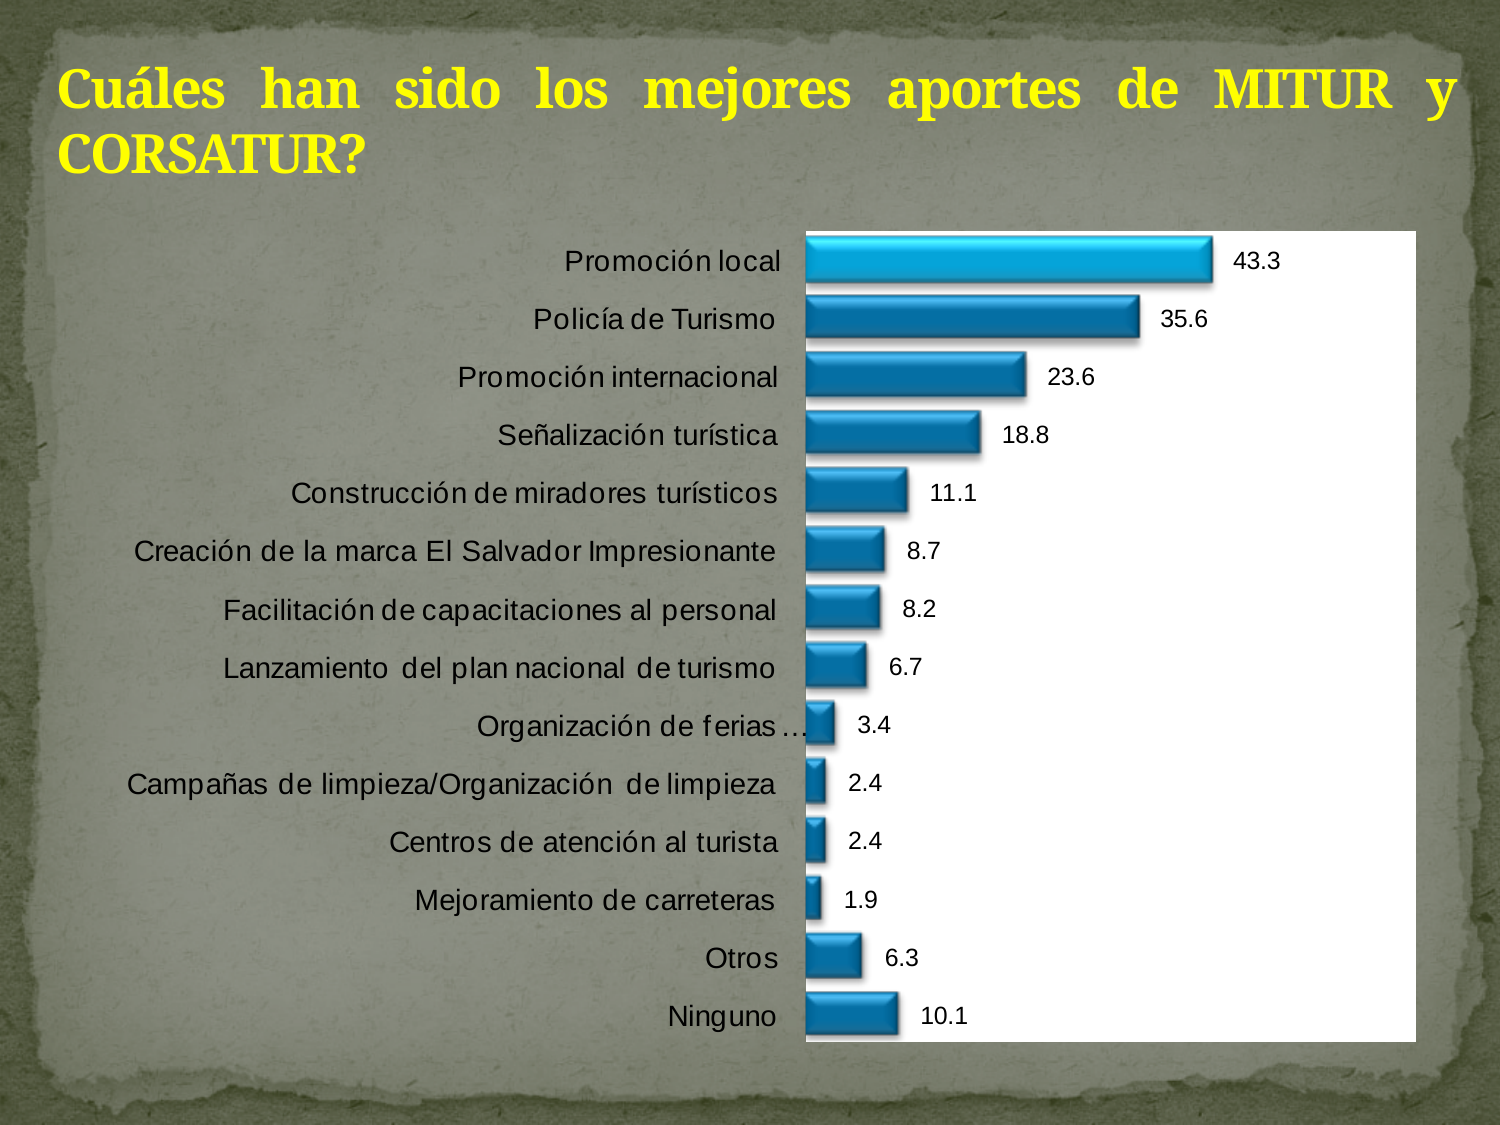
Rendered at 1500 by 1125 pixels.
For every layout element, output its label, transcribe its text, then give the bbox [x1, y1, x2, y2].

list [45, 223, 1467, 1050]
title Cuáles han sido los mejores aportes de MITUR y CORSATUR? [41, 30, 1471, 192]
